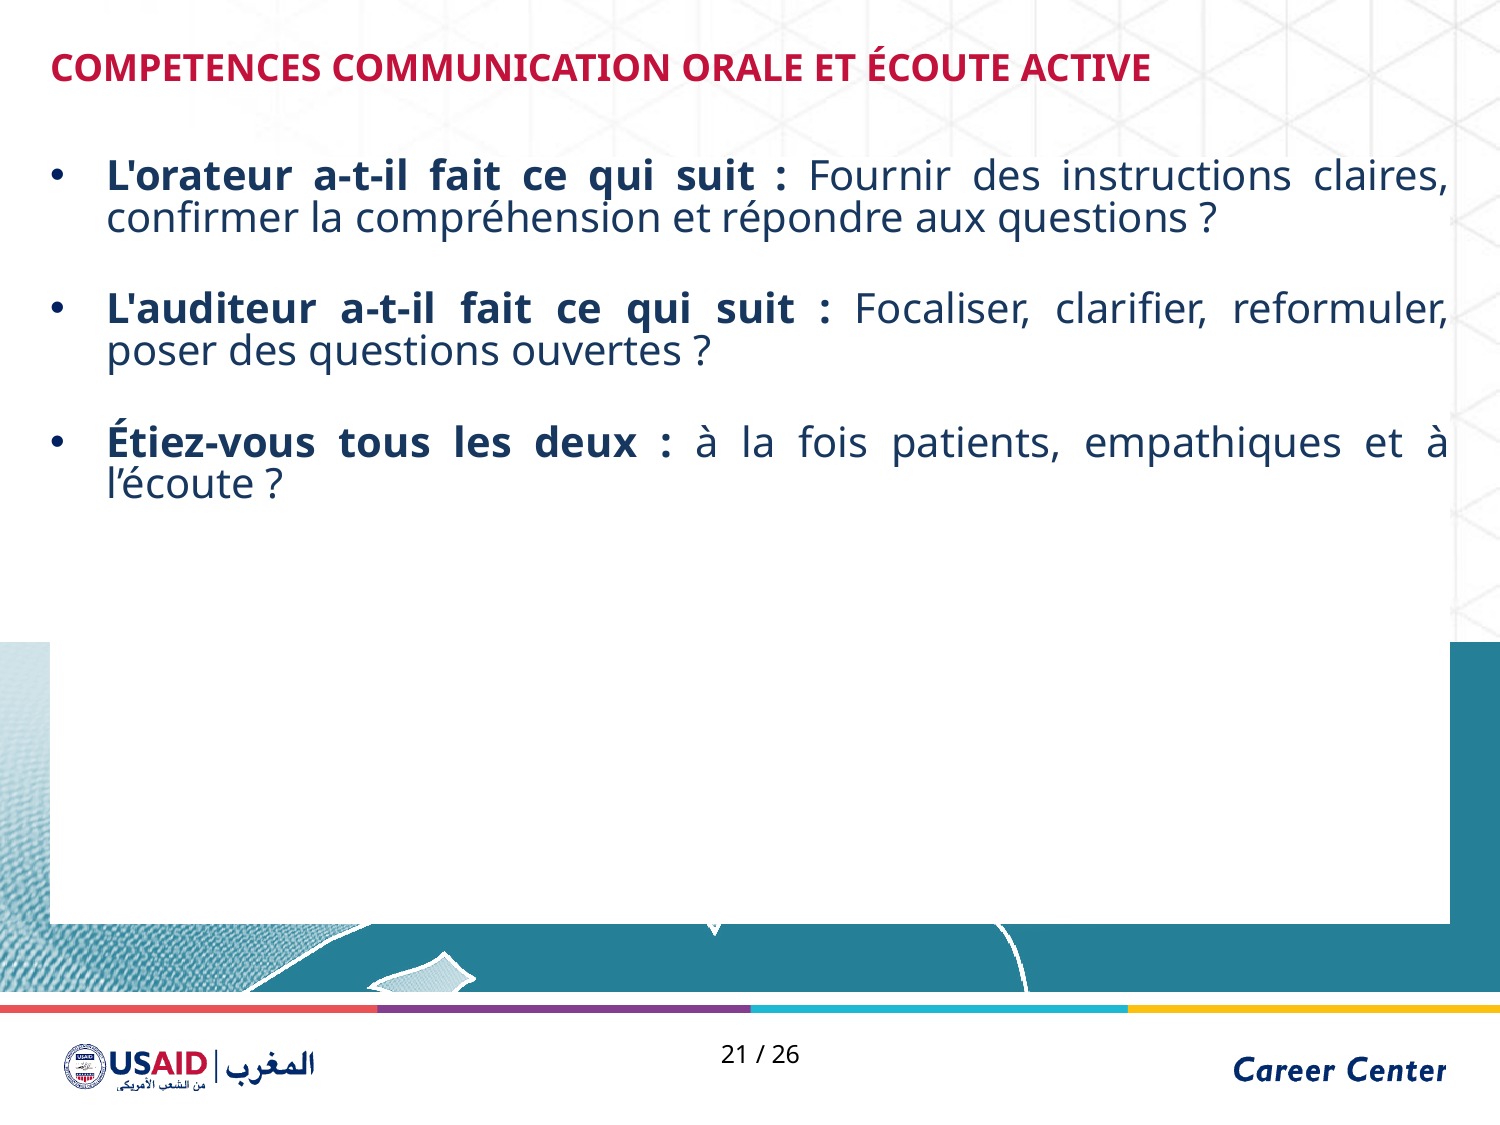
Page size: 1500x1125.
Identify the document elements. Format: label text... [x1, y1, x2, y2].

text_box 21 / 26 [656, 1031, 865, 1080]
title COMPETENCES COMMUNICATION ORALE ET ÉCOUTE ACTIVE [50, 43, 1450, 157]
picture [0, 0, 1500, 1091]
text_box L'orateur a-t-il fait ce qui suit : Fournir des instructions claires, confirmer la compréhension et répondre aux questions ? L'auditeur a-t-il fait ce qui suit : Focaliser, clarifier, reformuler, poser des questions ouvertes ? Étiez-vous tous les deux : à la fois patients, empathiques et à l’écoute ? [49, 157, 1450, 640]
